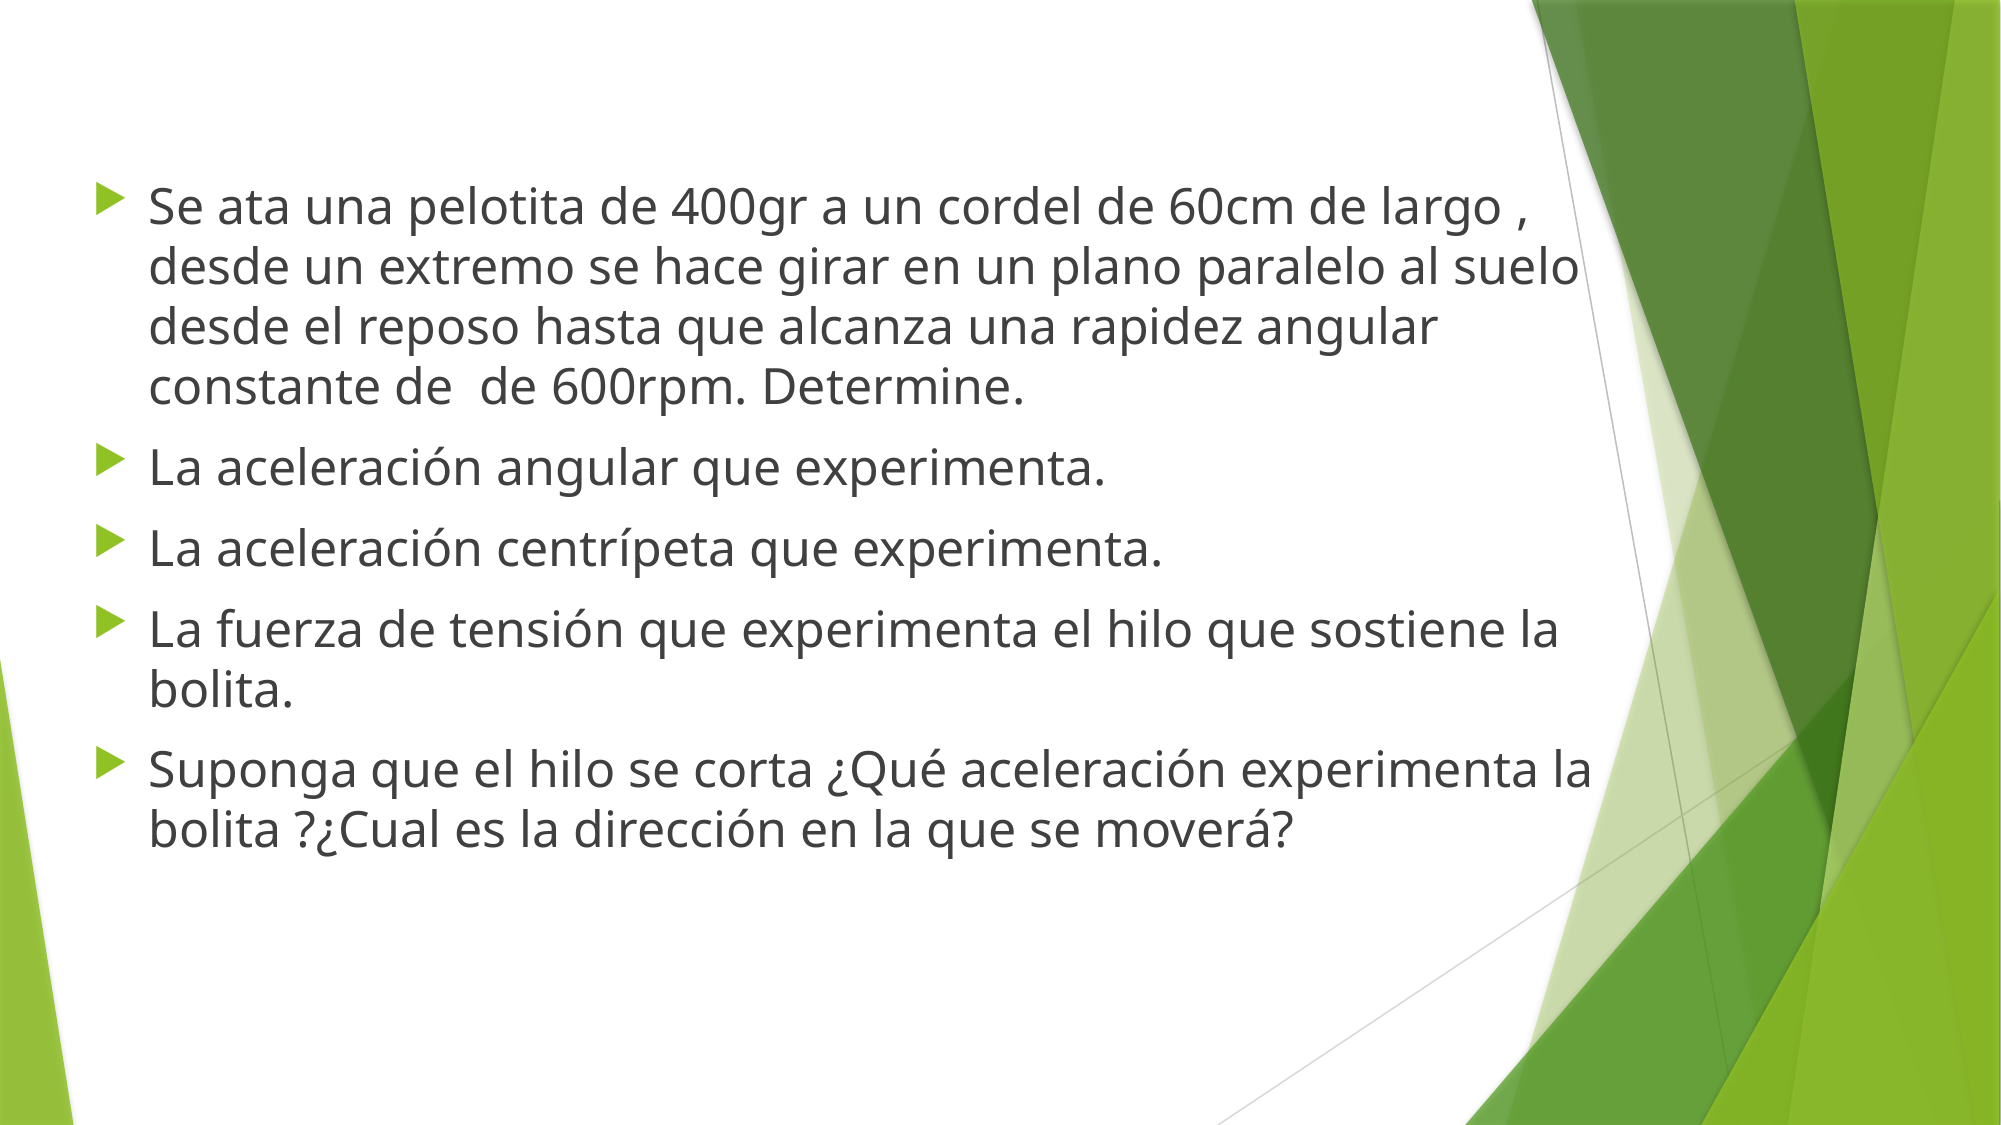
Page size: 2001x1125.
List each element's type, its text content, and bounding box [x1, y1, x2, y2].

list Se ata una pelotita de 400gr a un cordel de 60cm de largo , desde un extremo se hace girar en un plano paralelo al suelo desde el reposo hasta que alcanza una rapidez angular constante de de 600rpm. Determine. La aceleración angular que experimenta. La aceleración centrípeta que experimenta. La fuerza de tensión que experimenta el hilo que sostiene la bolita. Suponga que el hilo se corta ¿Qué aceleración experimenta la bolita ?¿Cual es la dirección en la que se moverá? [77, 166, 1611, 1000]
